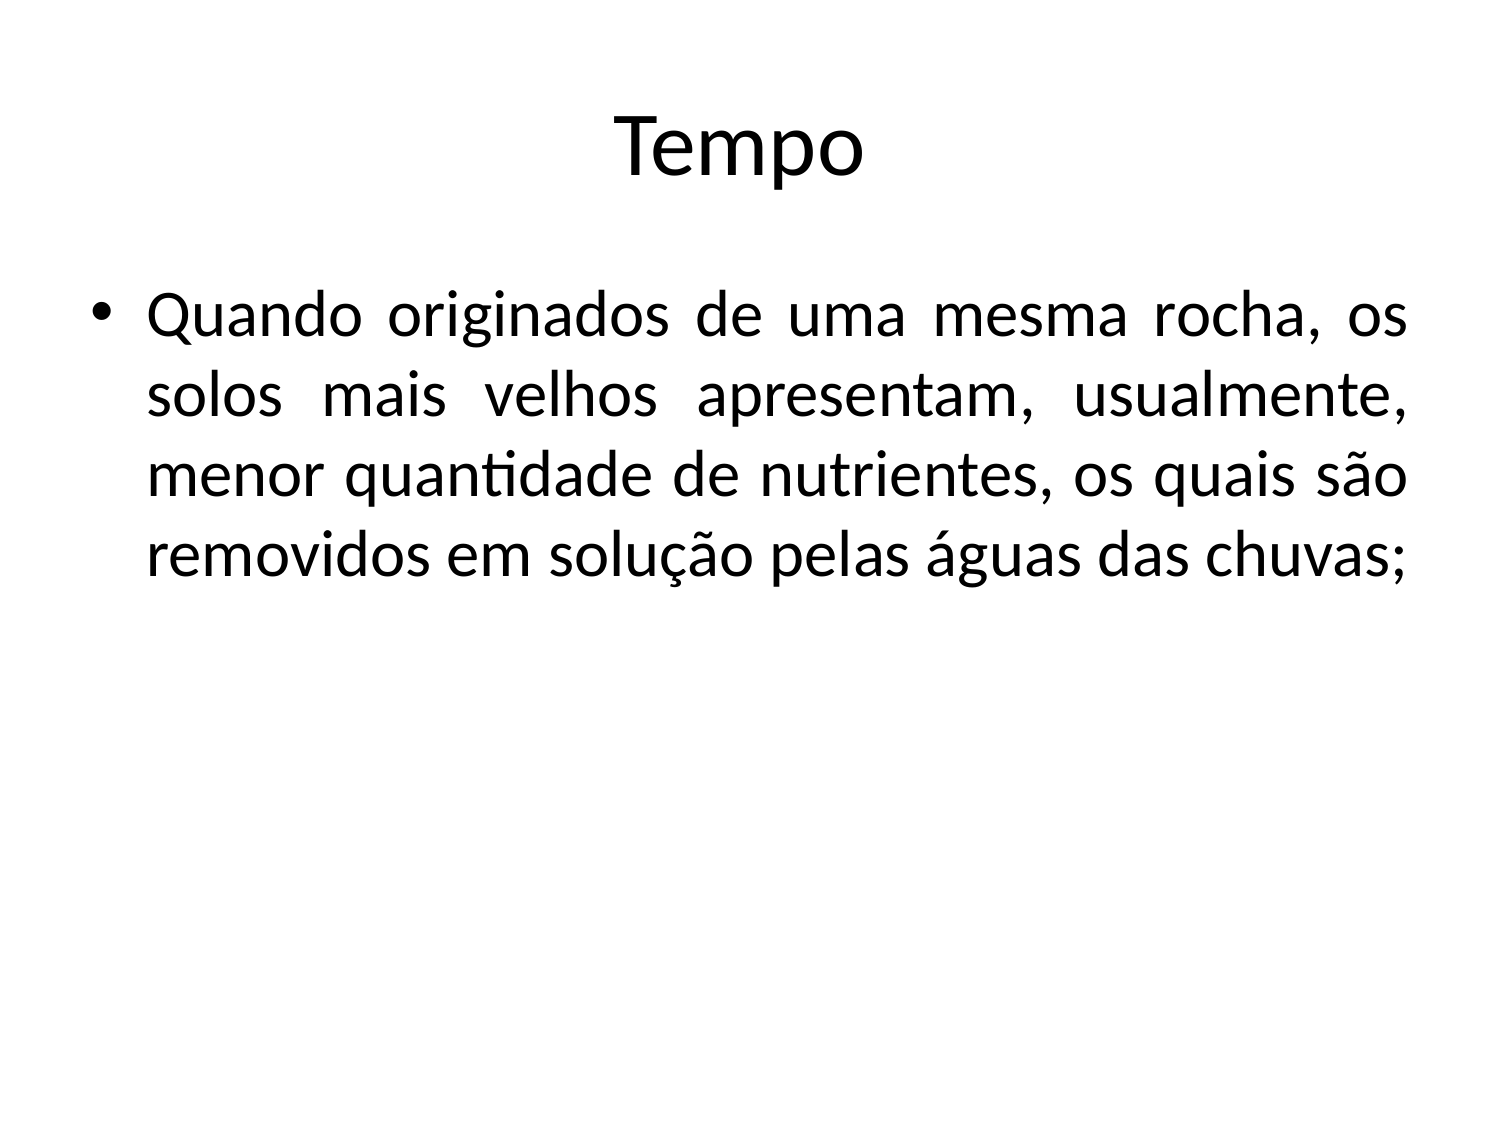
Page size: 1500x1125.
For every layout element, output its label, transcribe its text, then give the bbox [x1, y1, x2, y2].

list Quando originados de uma mesma rocha, os solos mais velhos apresentam, usualmente, menor quantidade de nutrientes, os quais são removidos em solução pelas águas das chuvas; [75, 262, 1425, 1005]
title Tempo [75, 45, 1425, 233]
